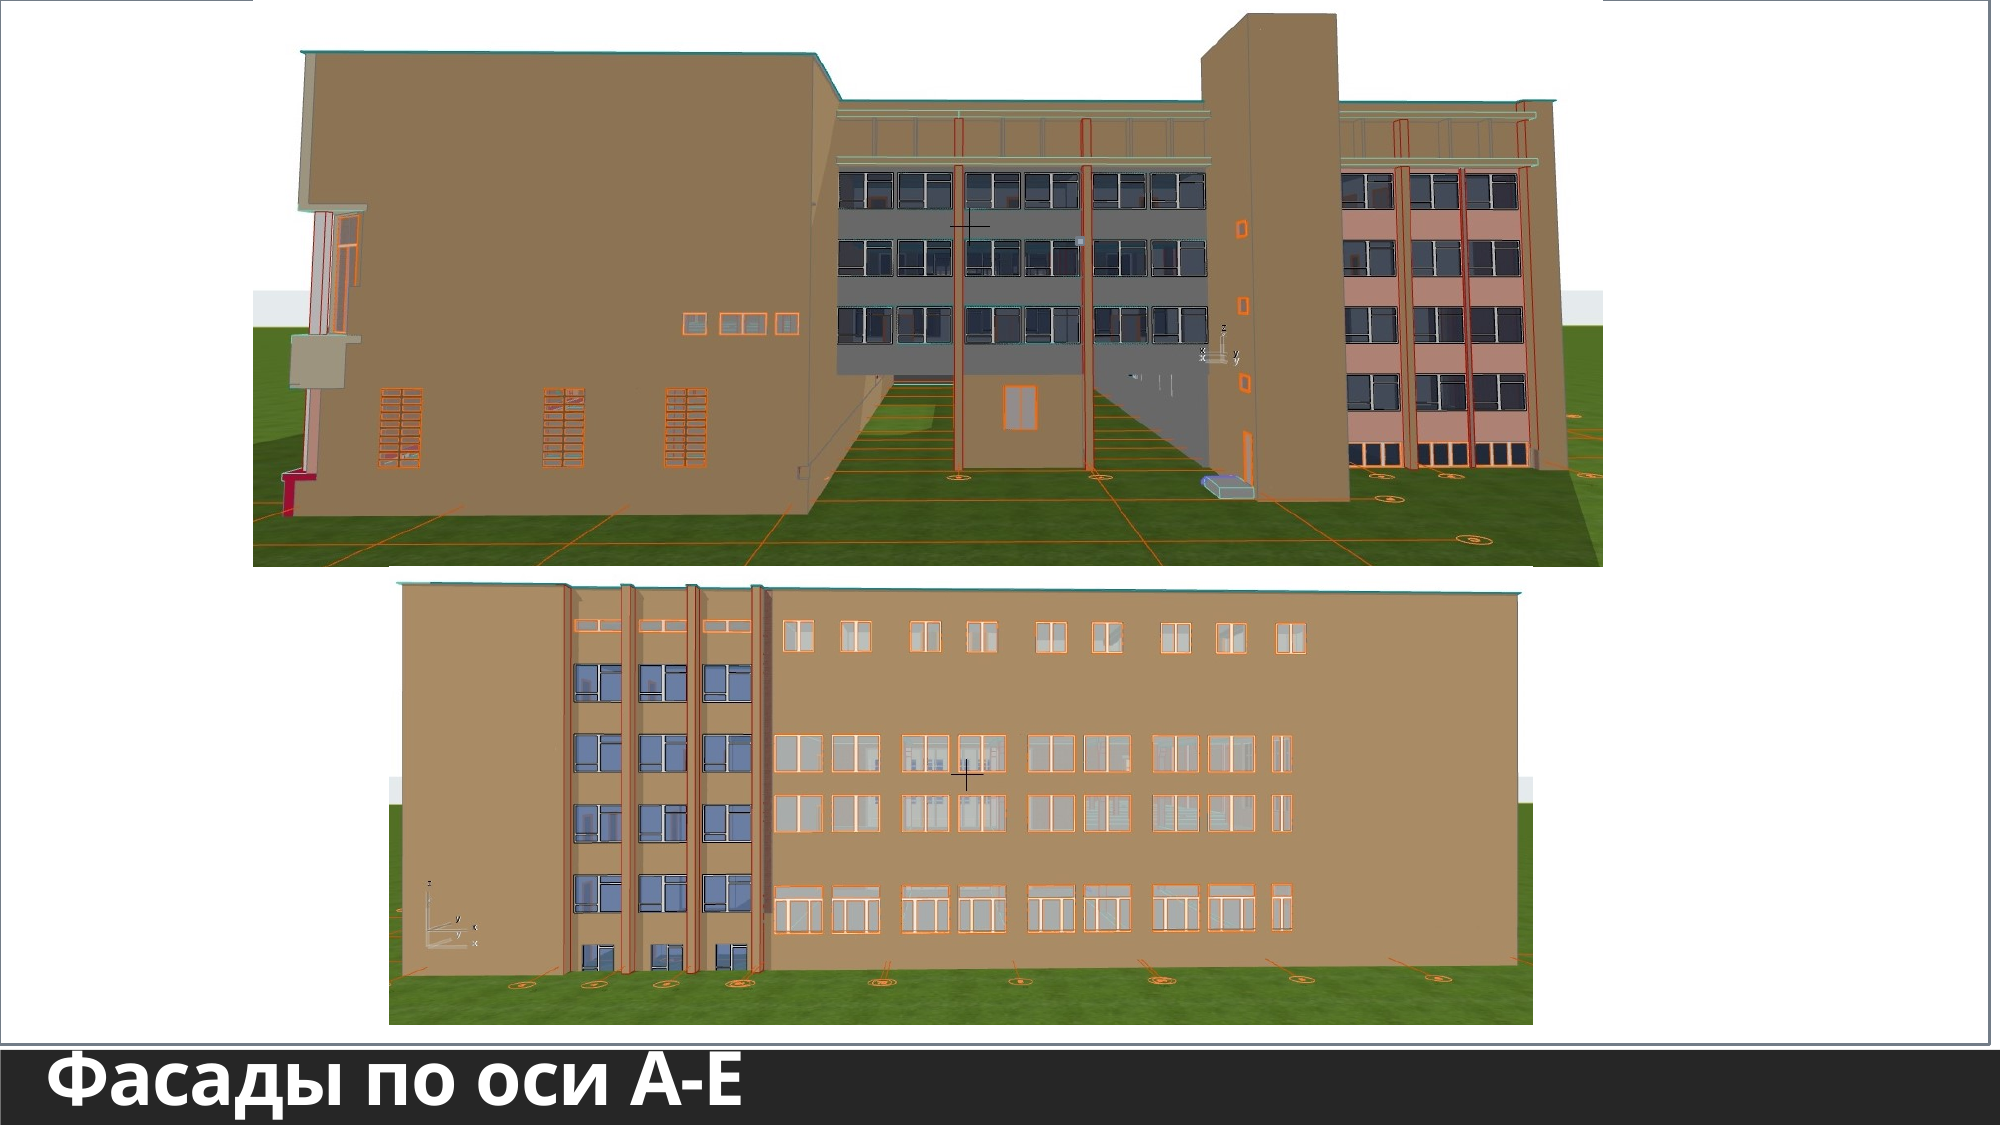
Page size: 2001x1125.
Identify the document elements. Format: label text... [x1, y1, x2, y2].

picture [388, 565, 1533, 1025]
text_box [0, 0, 1991, 1046]
title Фасады по оси А-Е [30, 1046, 1680, 1125]
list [253, 0, 1604, 567]
